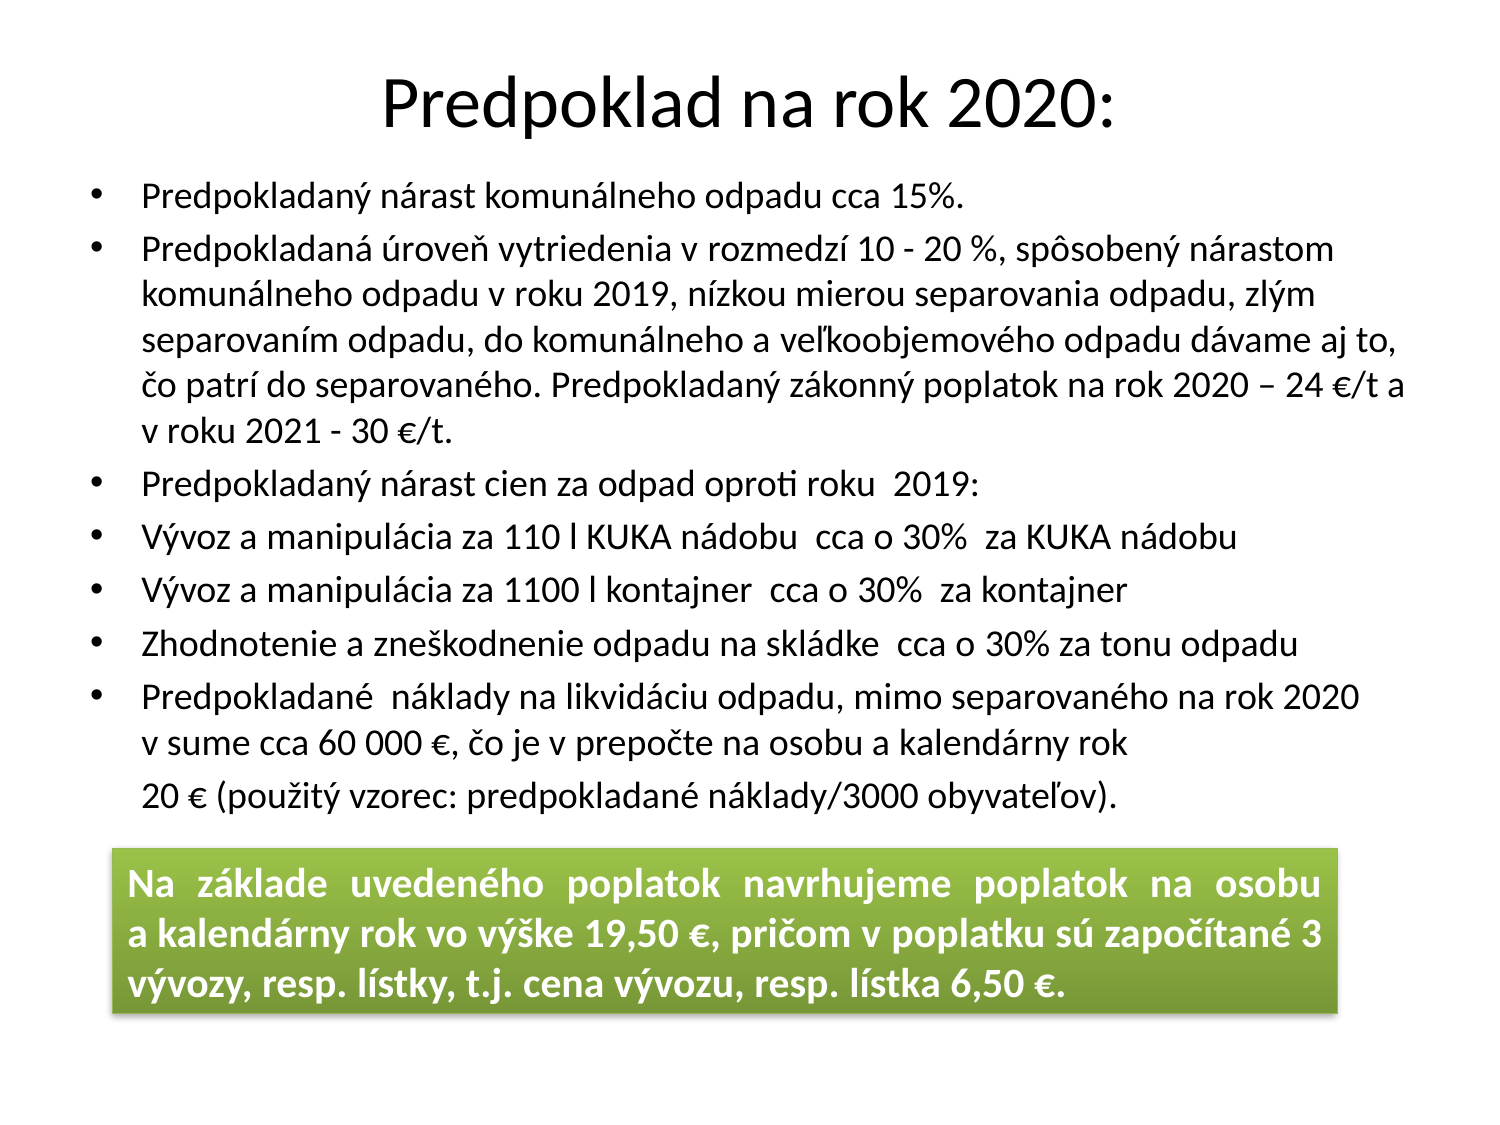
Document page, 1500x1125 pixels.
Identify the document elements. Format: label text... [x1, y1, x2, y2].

title Predpoklad na rok 2020: [75, 45, 1425, 150]
text_box Na základe uvedeného poplatok navrhujeme poplatok na osobu a kalendárny rok vo výške 19,50 €, pričom v poplatku sú započítané 3 vývozy, resp. lístky, t.j. cena vývozu, resp. lístka 6,50 €. [112, 848, 1338, 1014]
list Predpokladaný nárast komunálneho odpadu cca 15%. Predpokladaná úroveň vytriedenia v rozmedzí 10 - 20 %, spôsobený nárastom komunálneho odpadu v roku 2019, nízkou mierou separovania odpadu, zlým separovaním odpadu, do komunálneho a veľkoobjemového odpadu dávame aj to, čo patrí do separovaného. Predpokladaný zákonný poplatok na rok 2020 – 24 €/t a v roku 2021 - 30 €/t. Predpokladaný nárast cien za odpad oproti roku 2019: Vývoz a manipulácia za 110 l KUKA nádobu cca o 30% za KUKA nádobu Vývoz a manipulácia za 1100 l kontajner cca o 30% za kontajner Zhodnotenie a zneškodnenie odpadu na skládke cca o 30% za tonu odpadu Predpokladané náklady na likvidáciu odpadu, mimo separovaného na rok 2020 v sume cca 60 000 €, čo je v prepočte na osobu a kalendárny rok 20 € (použitý vzorec: predpokladané náklady/3000 obyvateľov). [75, 162, 1425, 838]
